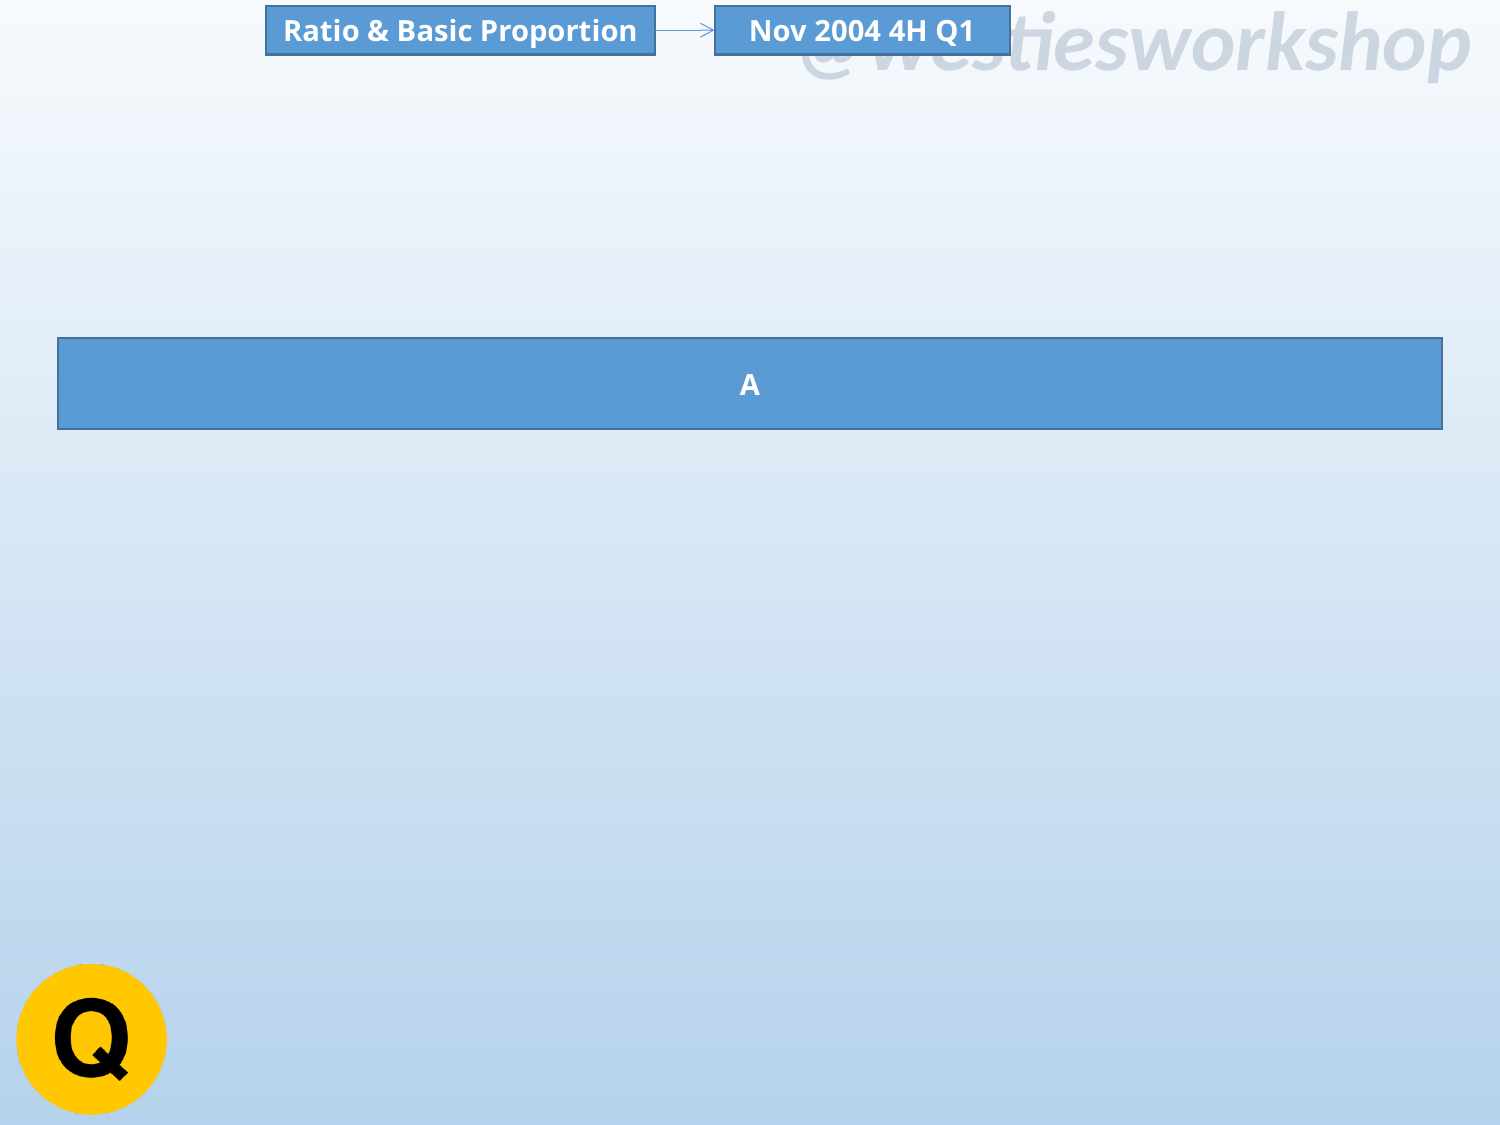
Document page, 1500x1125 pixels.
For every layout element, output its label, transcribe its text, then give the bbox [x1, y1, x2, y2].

text_box Ratio & Basic Proportion [265, 5, 656, 56]
text_box Nov 2004 4H Q1 [714, 5, 1011, 56]
picture [57, 337, 1443, 430]
picture [0, 940, 191, 1125]
